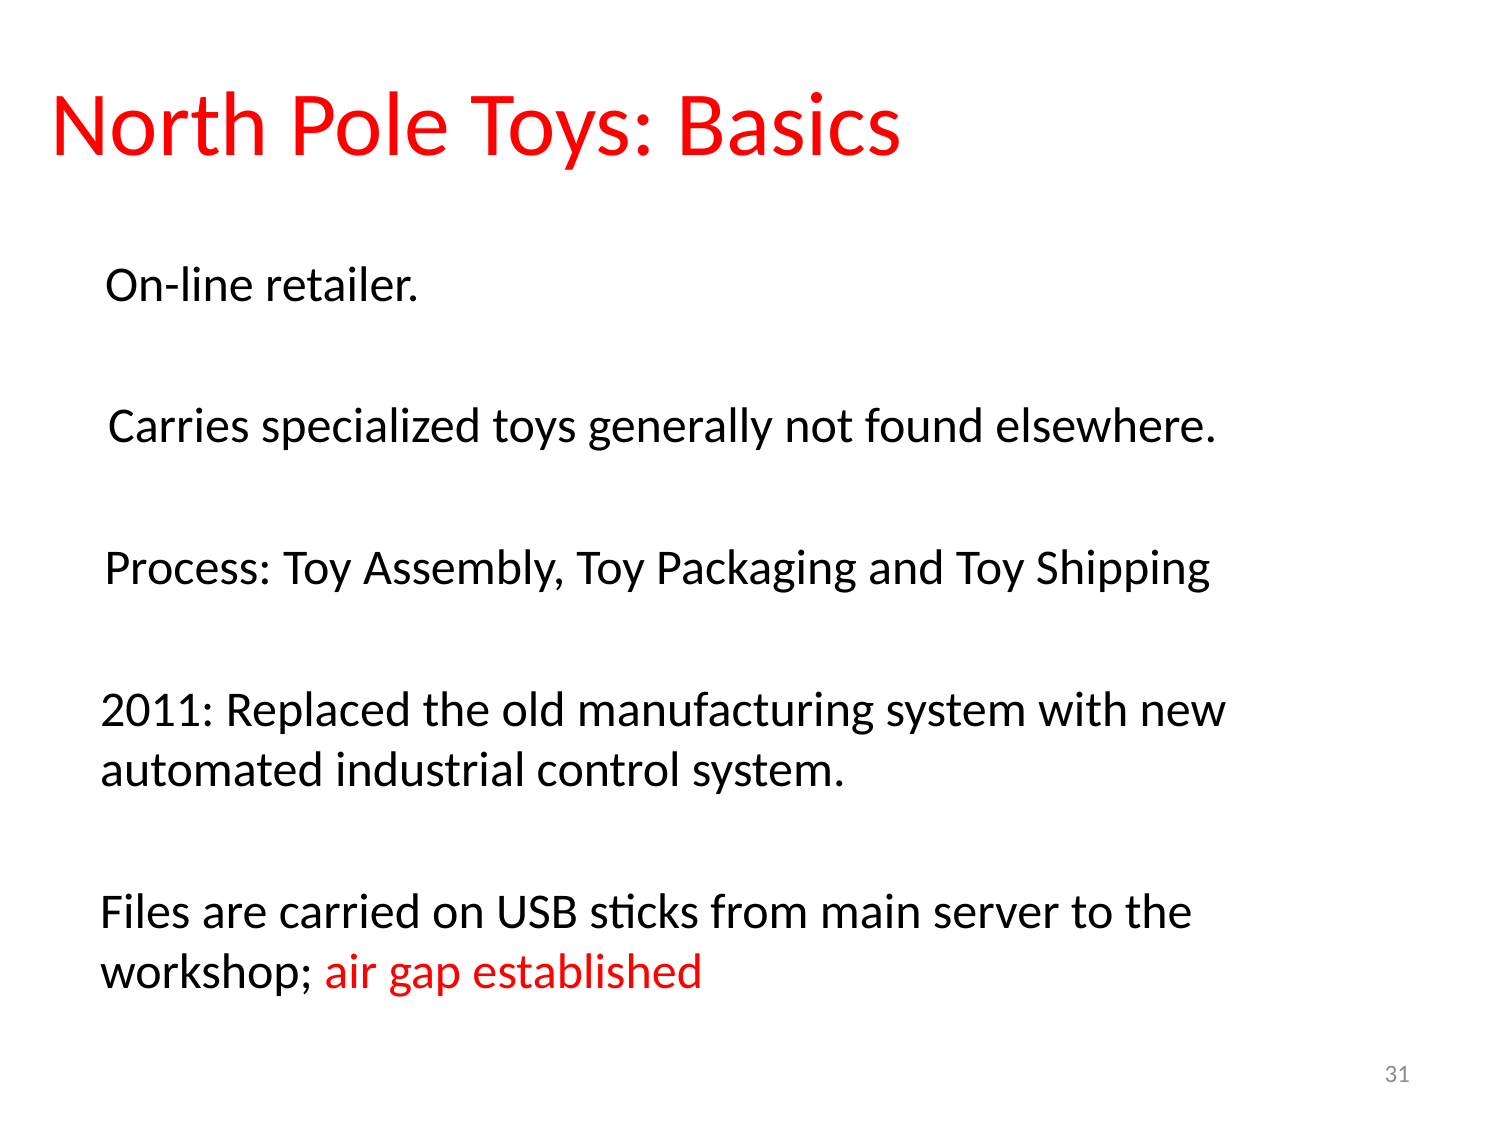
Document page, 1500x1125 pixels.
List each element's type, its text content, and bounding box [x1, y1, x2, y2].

text_box Carries specialized toys generally not found elsewhere. [93, 385, 1233, 461]
title North Pole Toys: Basics [35, 54, 1386, 184]
slide_number 31 [1074, 1042, 1425, 1103]
text_box Files are carried on USB sticks from main server to the workshop; air gap established [85, 871, 1365, 1007]
text_box On-line retailer. [90, 243, 435, 319]
text_box 2011: Replaced the old manufacturing system with new automated industrial control system. [85, 669, 1365, 804]
text_box Process: Toy Assembly, Toy Packaging and Toy Shipping [89, 527, 1249, 603]
